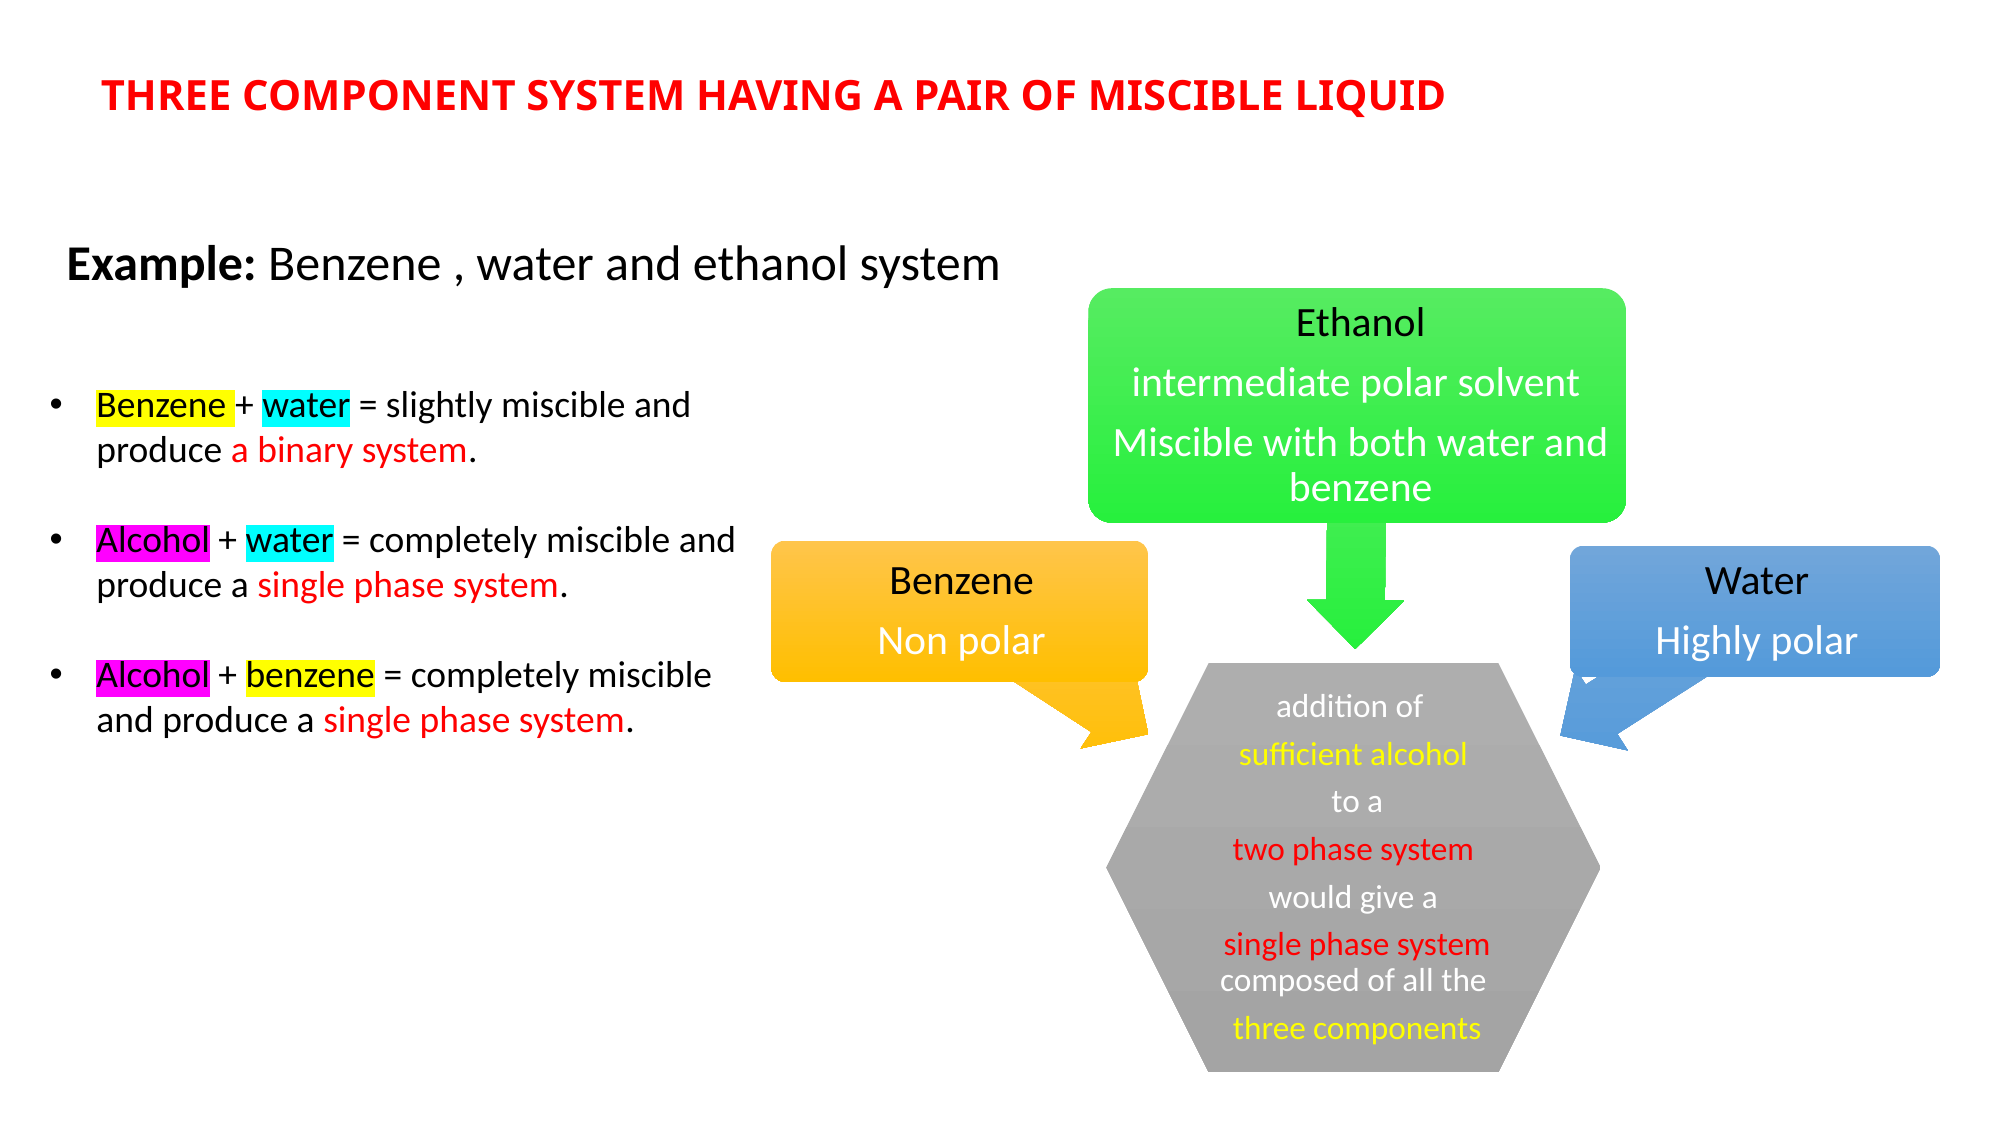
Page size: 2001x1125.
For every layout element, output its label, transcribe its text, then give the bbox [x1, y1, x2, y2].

text_box Example: Benzene , water and ethanol system [51, 222, 1052, 298]
text_box THREE COMPONENT SYSTEM HAVING A PAIR OF MISCIBLE LIQUID [86, 61, 1660, 126]
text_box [771, 298, 1940, 1083]
text_box Benzene + water = slightly miscible and produce a binary system. Alcohol + water = completely miscible and produce a single phase system. Alcohol + benzene = completely miscible and produce a single phase system. [34, 373, 771, 748]
